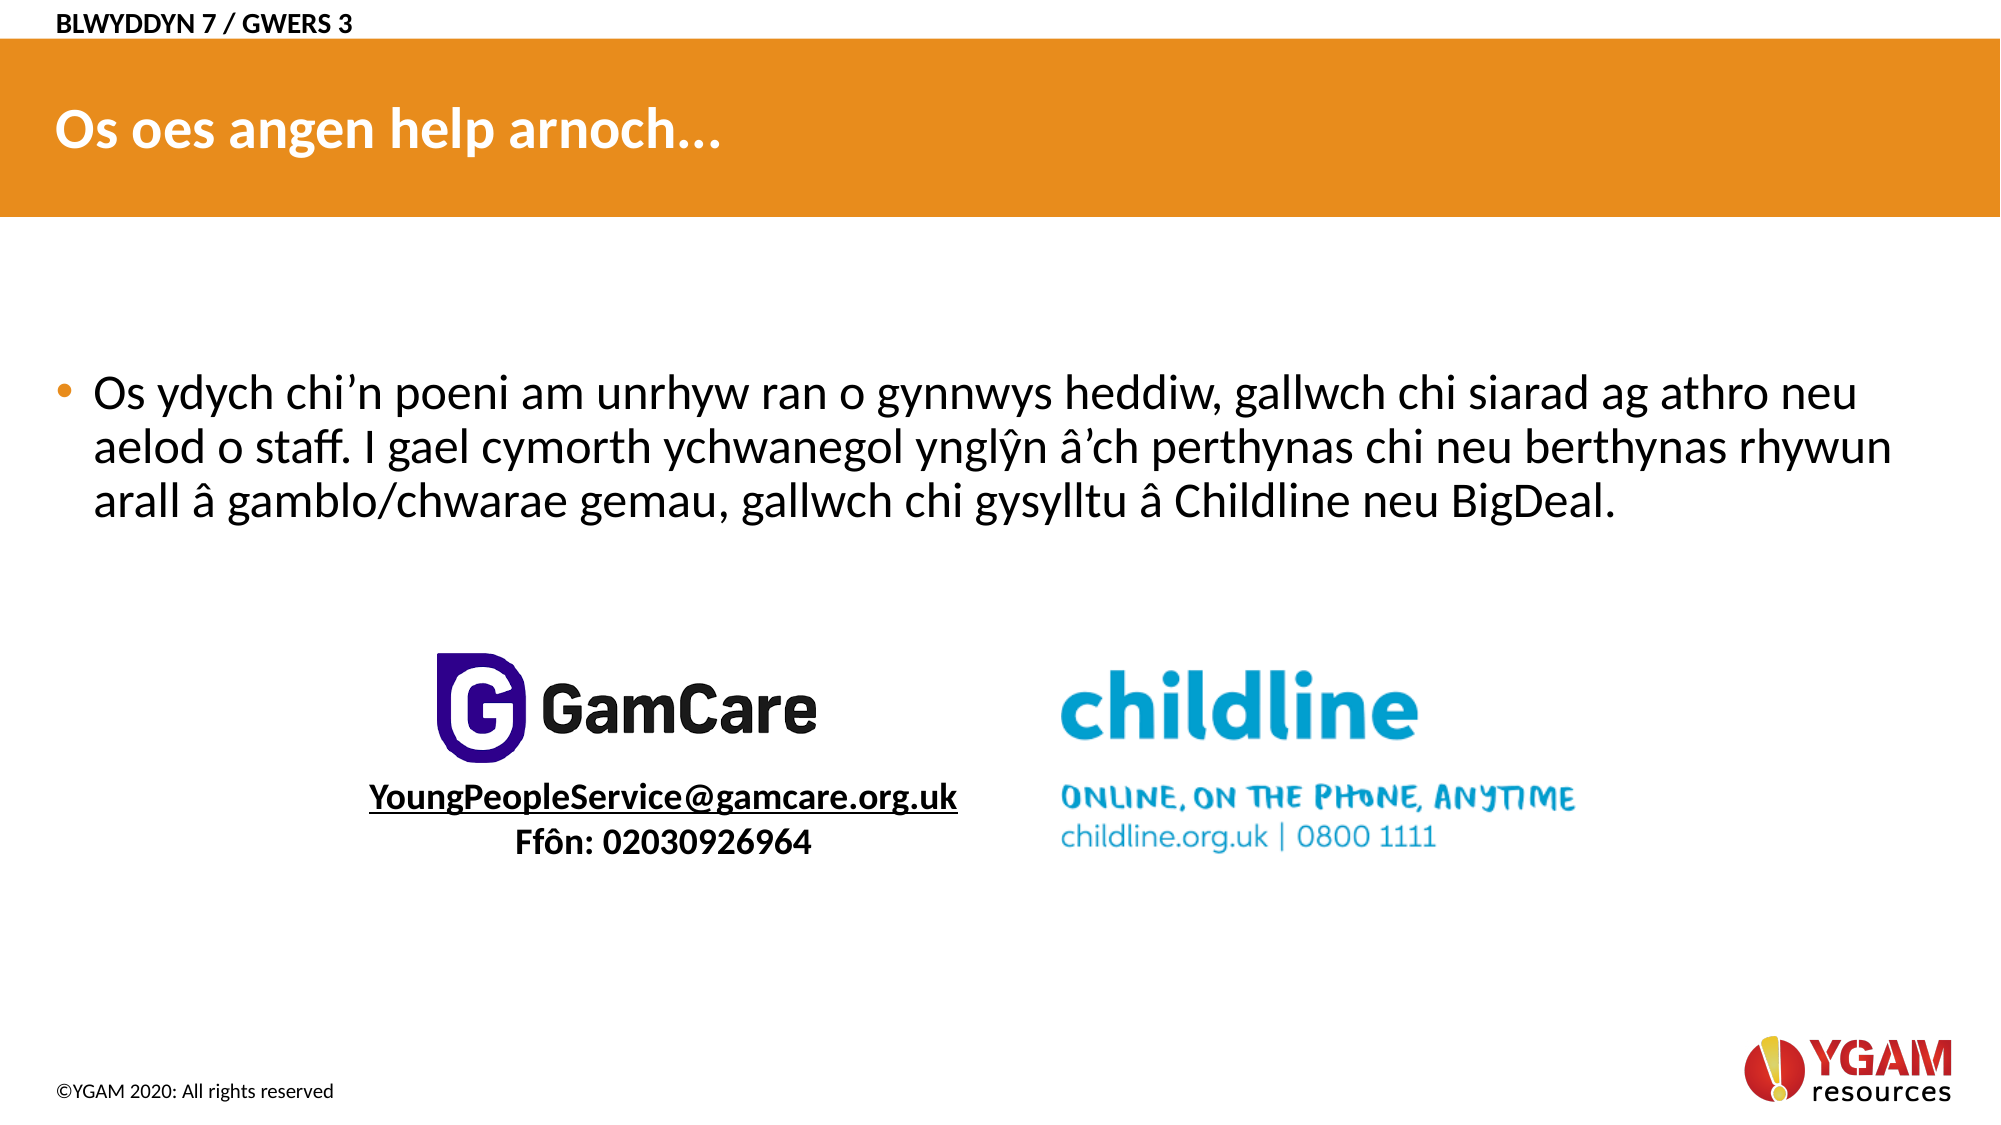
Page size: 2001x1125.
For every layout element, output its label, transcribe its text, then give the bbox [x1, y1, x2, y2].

list BLWYDDYN 7 / GWERS 3 [40, 0, 920, 57]
picture [1061, 669, 1576, 855]
title Os oes angen help arnoch... [40, 40, 1956, 219]
list Os ydych chi’n poeni am unrhyw ran o gynnwys heddiw, gallwch chi siarad ag athro neu aelod o staff. I gael cymorth ychwanegol ynglŷn â’ch perthynas chi neu berthynas rhywun arall â gamblo/chwarae gemau, gallwch chi gysylltu â Childline neu BigDeal. [40, 358, 1956, 1014]
picture [1739, 1033, 1956, 1108]
picture [437, 653, 816, 763]
text_box YoungPeopleService@gamcare.org.uk Ffôn: 02030926964 [353, 719, 974, 870]
